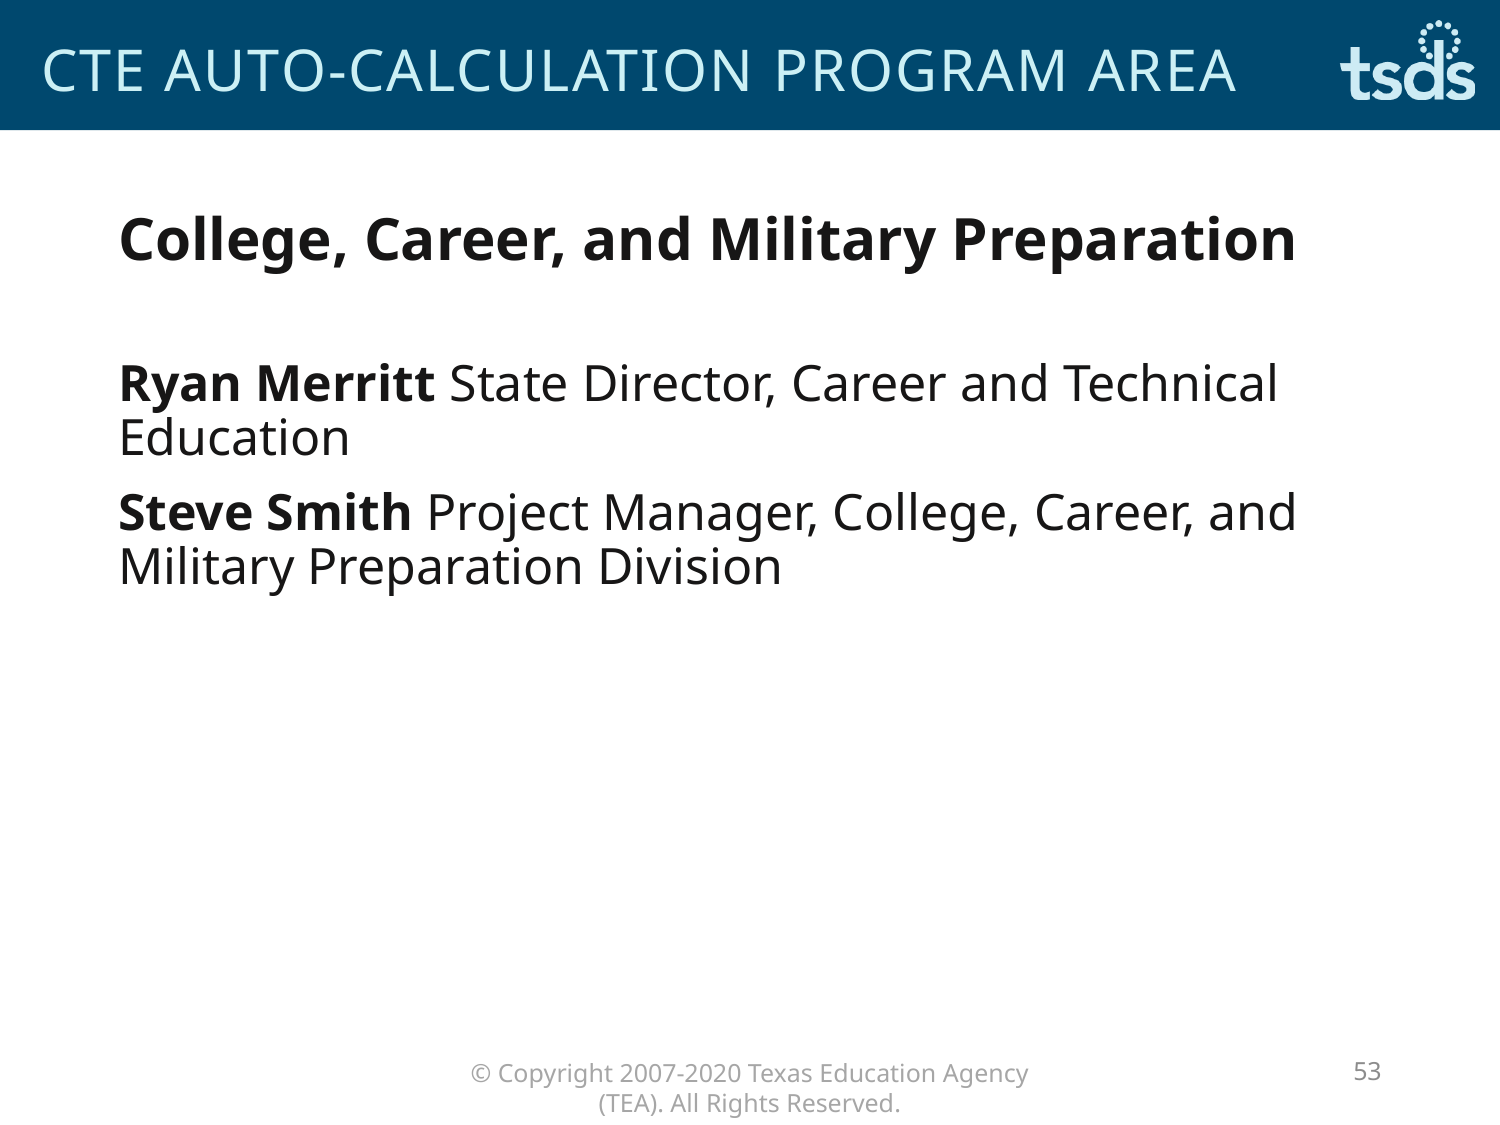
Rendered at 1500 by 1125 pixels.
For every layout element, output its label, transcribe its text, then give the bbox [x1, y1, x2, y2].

picture [1447, 63, 1474, 99]
picture [1373, 62, 1401, 99]
title CTE Auto-Calculation Program area [26, 7, 1347, 138]
text_box College, Career, and Military Preparation Ryan Merritt State Director, Career and Technical Education Steve Smith Project Manager, College, Career, and Military Preparation Division [103, 203, 1397, 1016]
picture [1405, 41, 1443, 99]
slide_number 53 [1059, 1042, 1397, 1103]
picture [1347, 48, 1369, 99]
